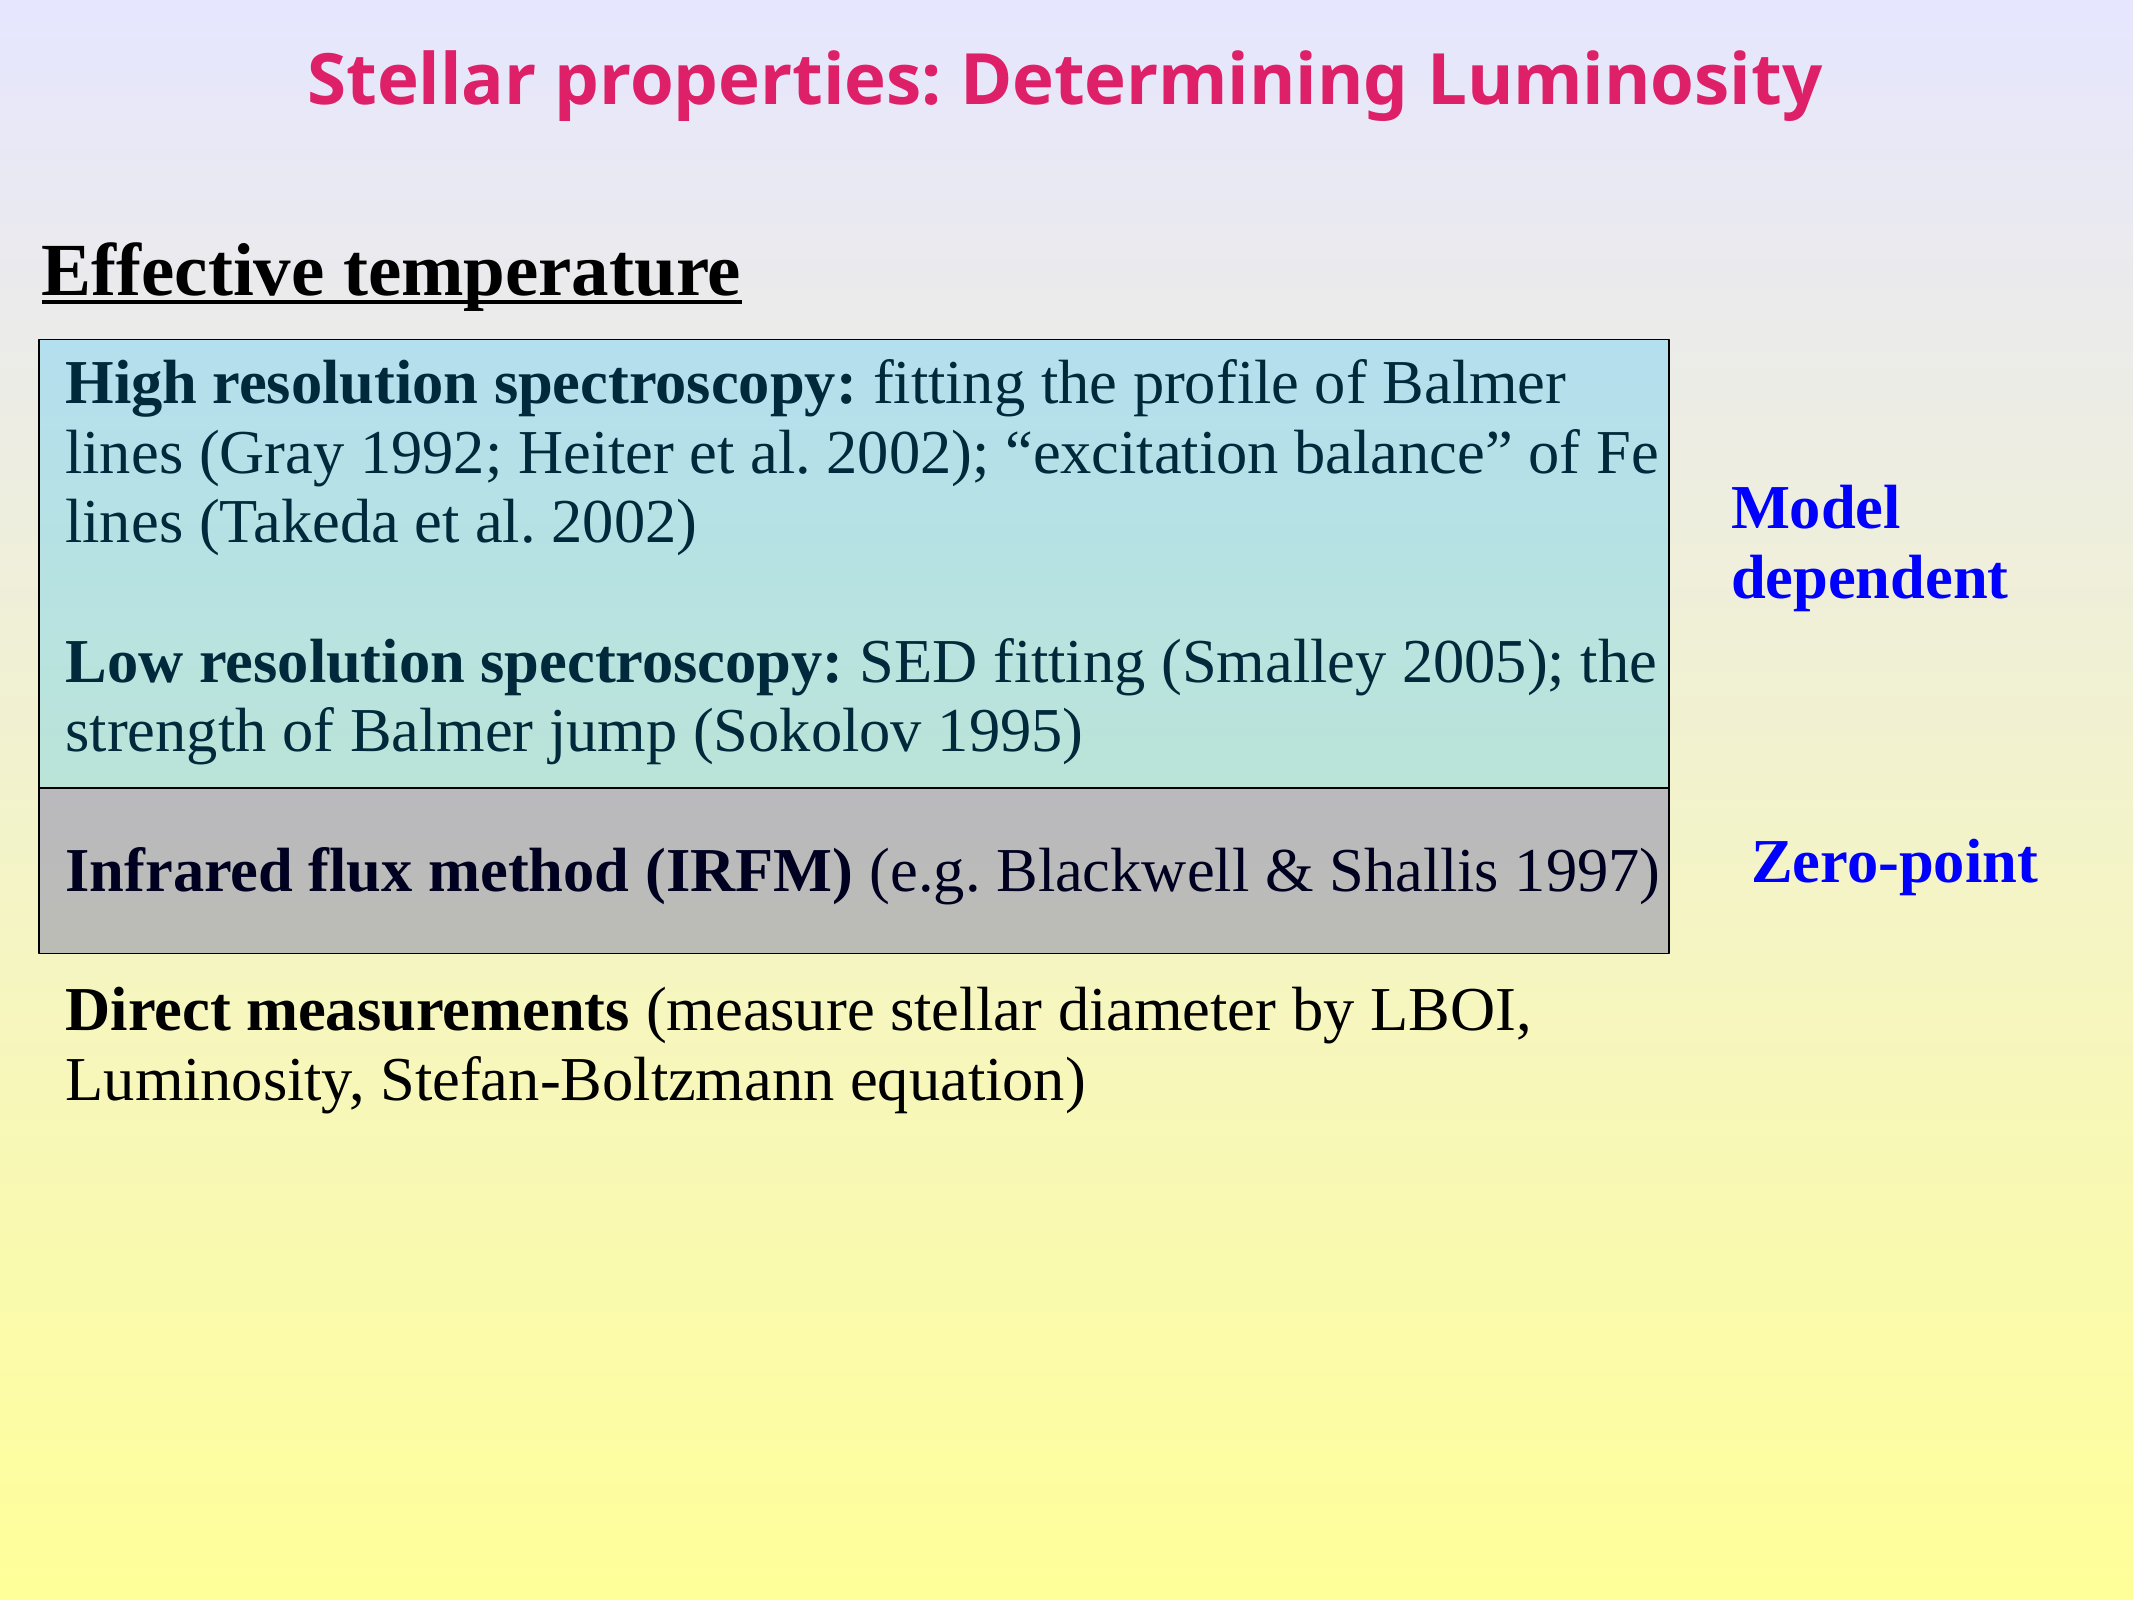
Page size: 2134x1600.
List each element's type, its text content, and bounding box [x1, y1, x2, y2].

text_box Stellar properties: Determining Luminosity [106, 0, 2025, 163]
text_box Effective temperature [27, 221, 1646, 320]
text_box Model dependent [1716, 465, 2098, 620]
text_box [38, 788, 1670, 954]
text_box [38, 339, 1670, 788]
text_box High resolution spectroscopy: fitting the profile of Balmer lines (Gray 1992; Heiter et al. 2002); “excitation balance” of Fe lines (Takeda et al. 2002) Low resolution spectroscopy: SED fitting (Smalley 2005); the strength of Balmer jump (Sokolov 1995) Infrared flux method (IRFM) (e.g. Blackwell & Shallis 1997) Direct measurements (measure stellar diameter by LBOI, Luminosity, Stefan-Boltzmann equation) [50, 340, 1681, 1192]
text_box Zero-point [1736, 819, 2118, 905]
